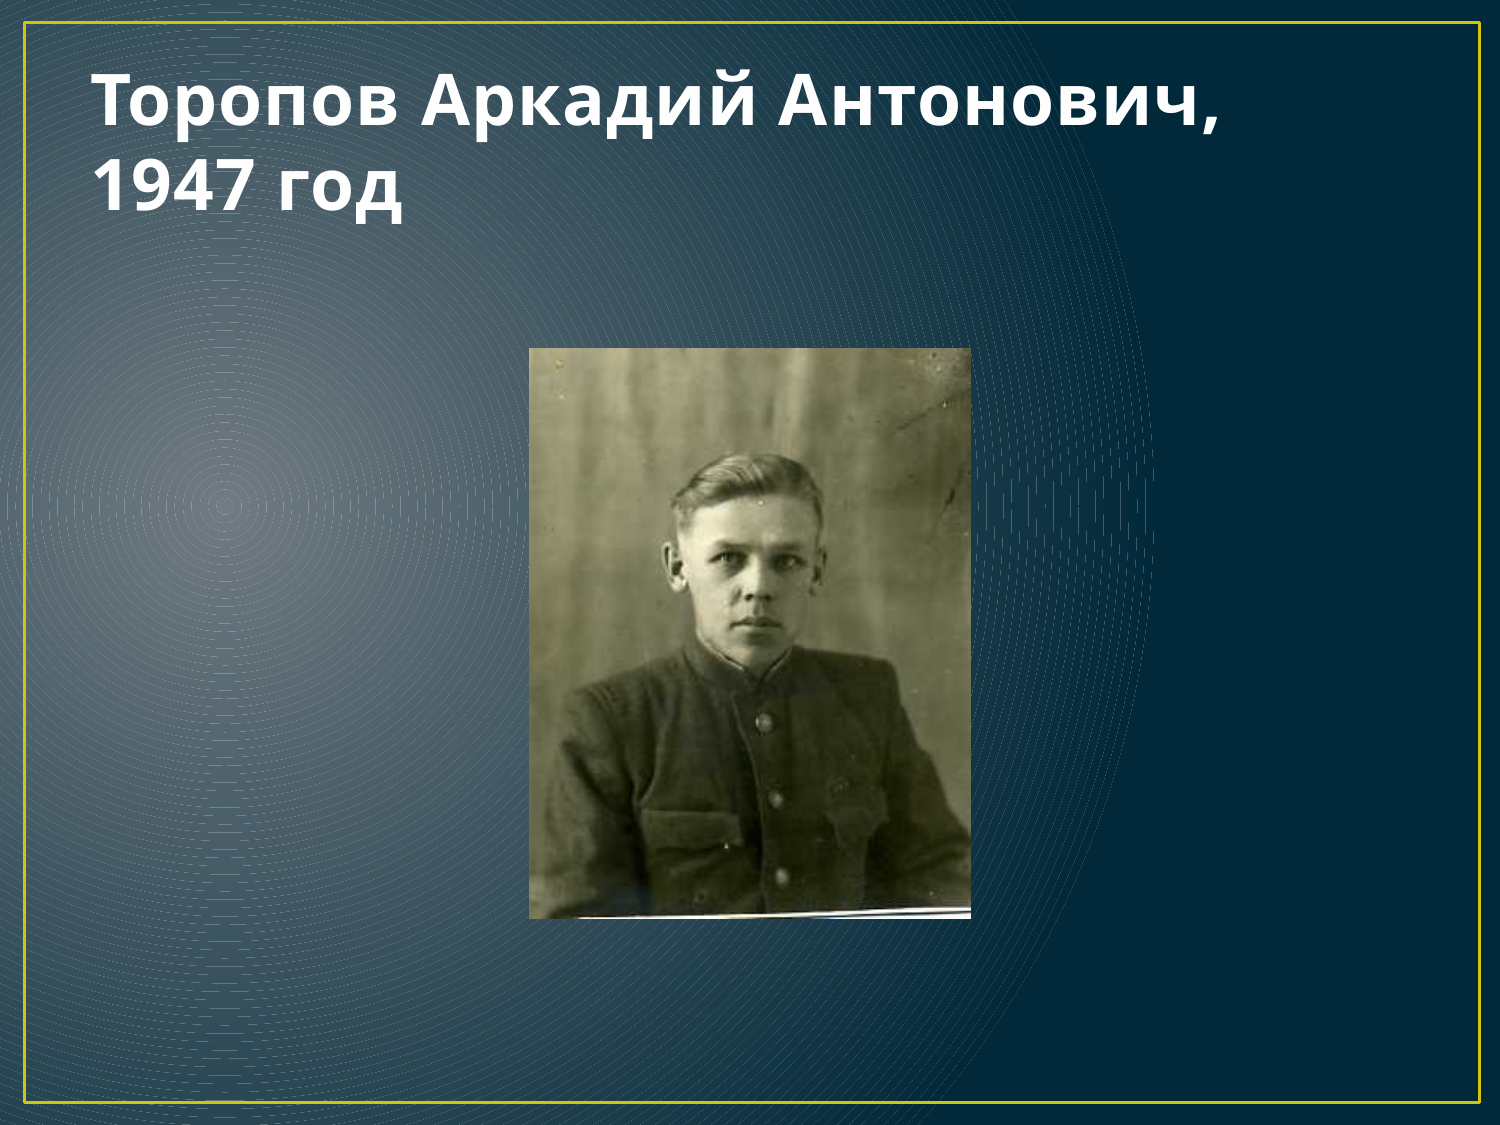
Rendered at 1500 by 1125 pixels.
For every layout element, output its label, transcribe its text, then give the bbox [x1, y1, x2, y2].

title Торопов Аркадий Антонович, 1947 год [75, 45, 1425, 233]
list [529, 348, 971, 920]
